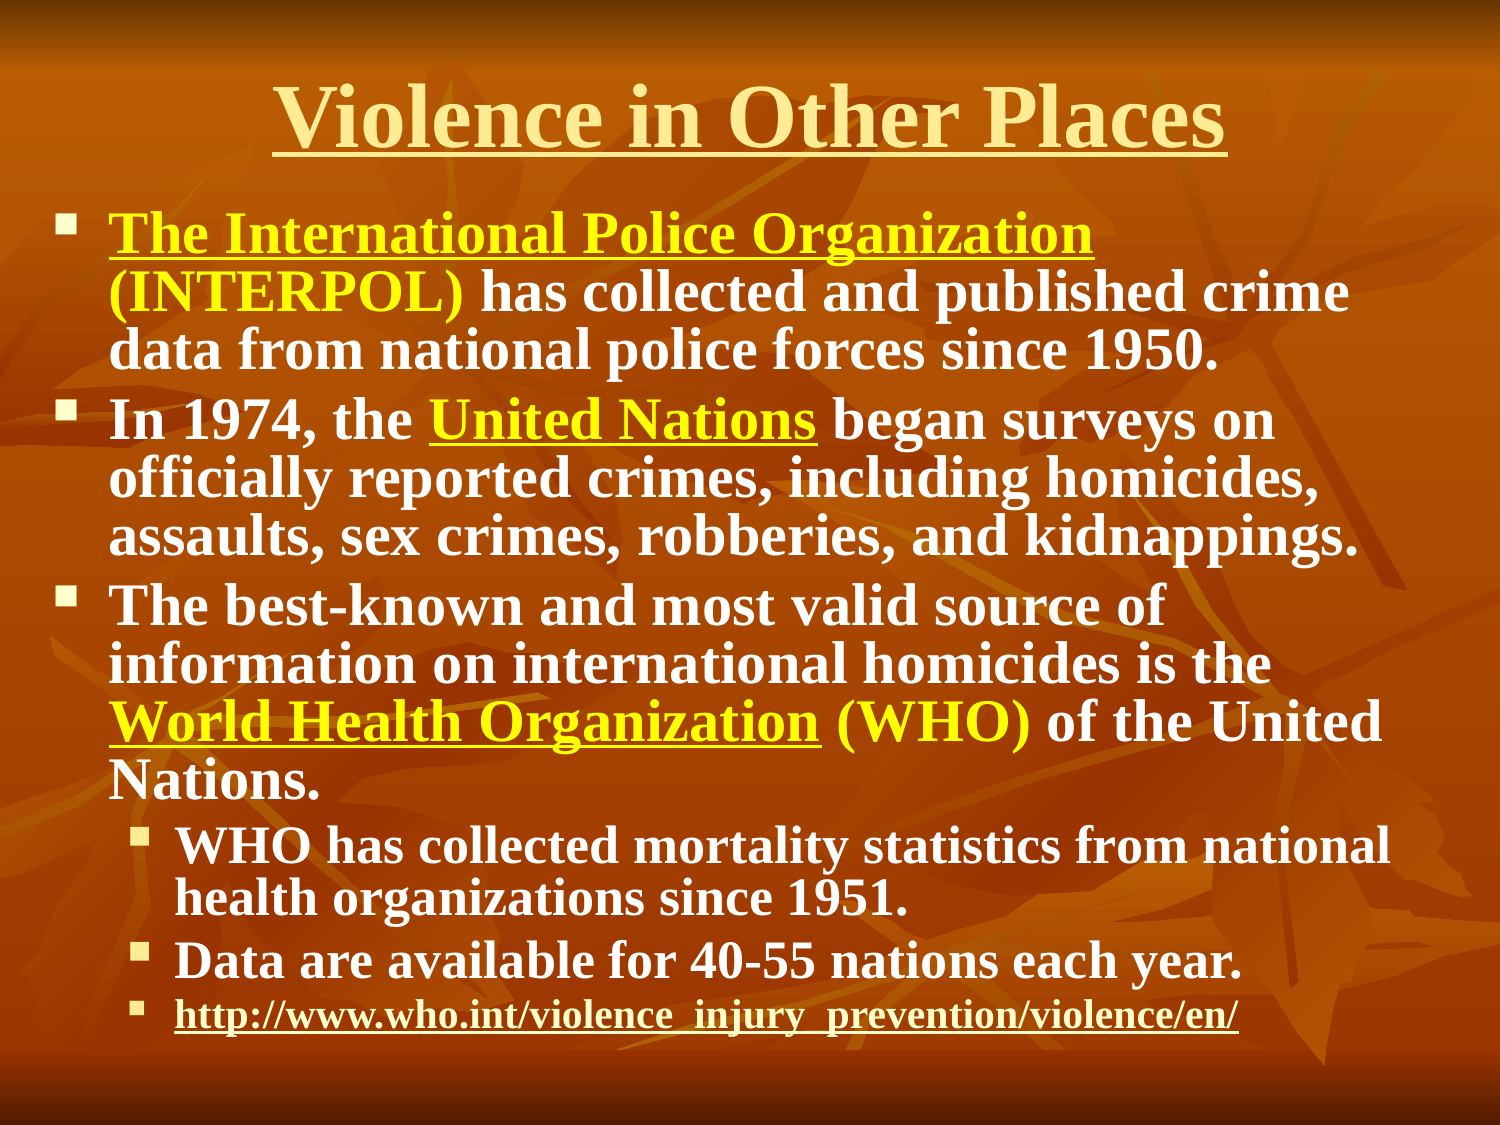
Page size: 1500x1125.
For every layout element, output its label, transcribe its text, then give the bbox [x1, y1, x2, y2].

title Violence in Other Places [74, 45, 1426, 176]
list The International Police Organization (INTERPOL) has collected and published crime data from national police forces since 1950. In 1974, the United Nations began surveys on officially reported crimes, including homicides, assaults, sex crimes, robberies, and kidnappings. The best-known and most valid source of information on international homicides is the World Health Organization (WHO) of the United Nations. WHO has collected mortality statistics from national health organizations since 1951. Data are available for 40-55 nations each year. http://www.who.int/violence_injury_prevention/violence/en/ [37, 199, 1451, 1076]
